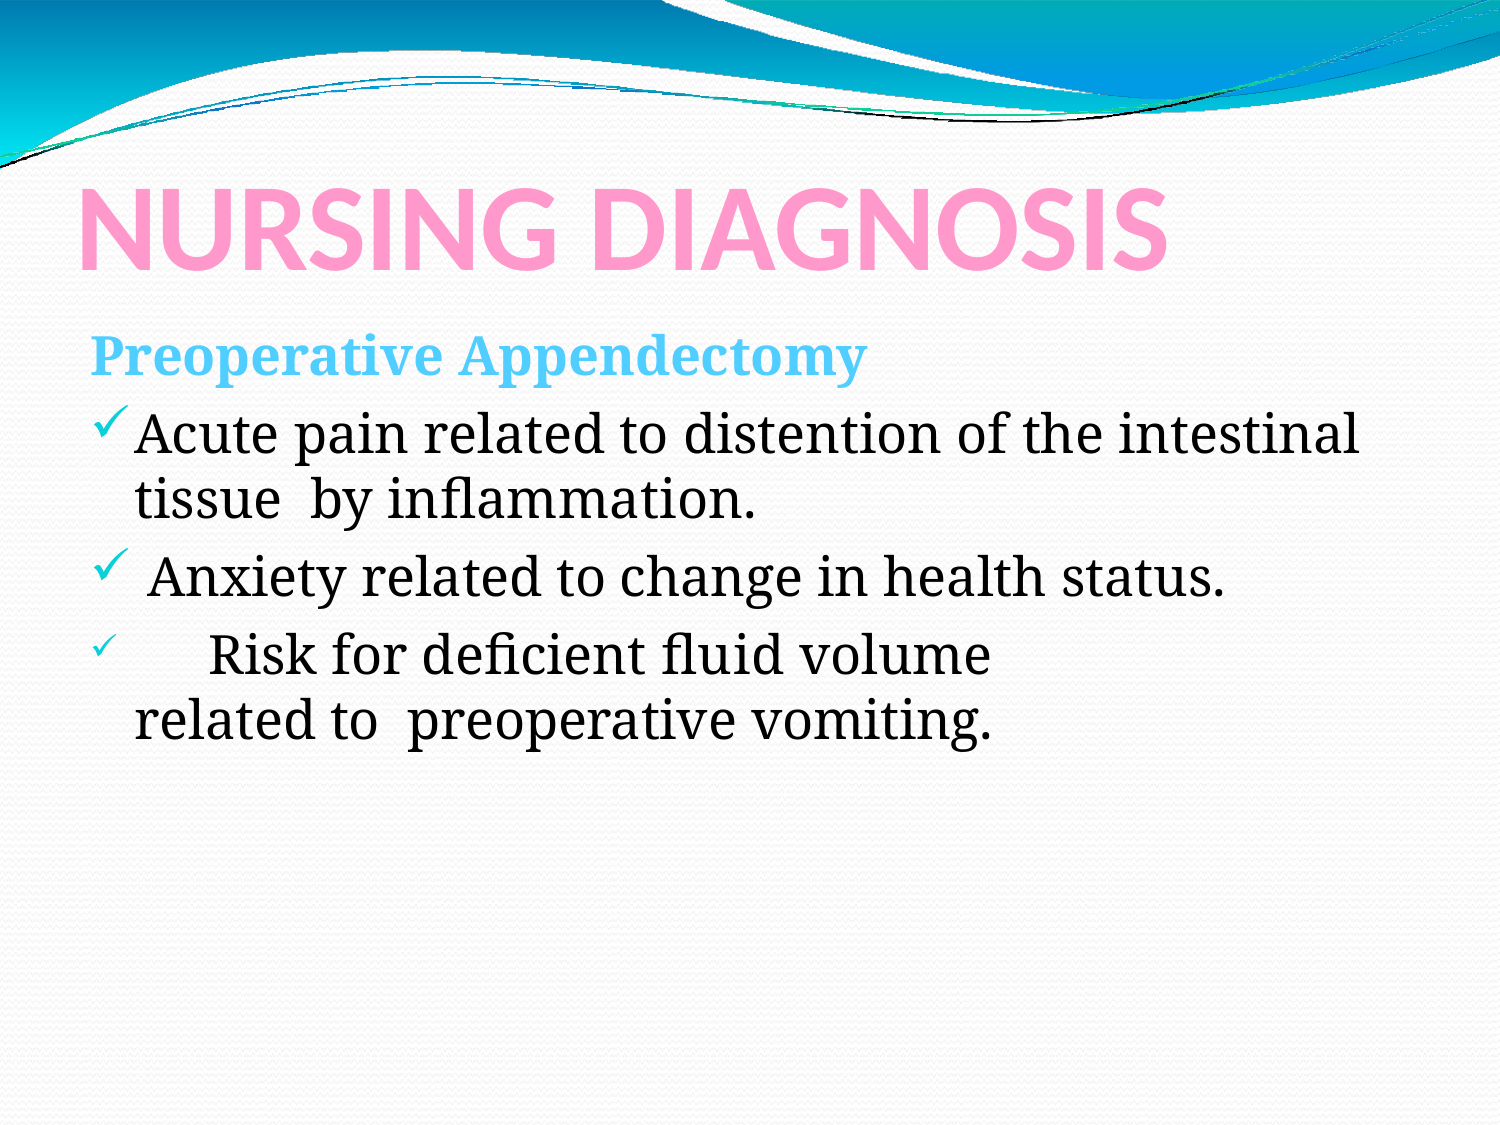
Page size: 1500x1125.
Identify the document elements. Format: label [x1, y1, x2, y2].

text_box [0, 0, 1500, 1125]
